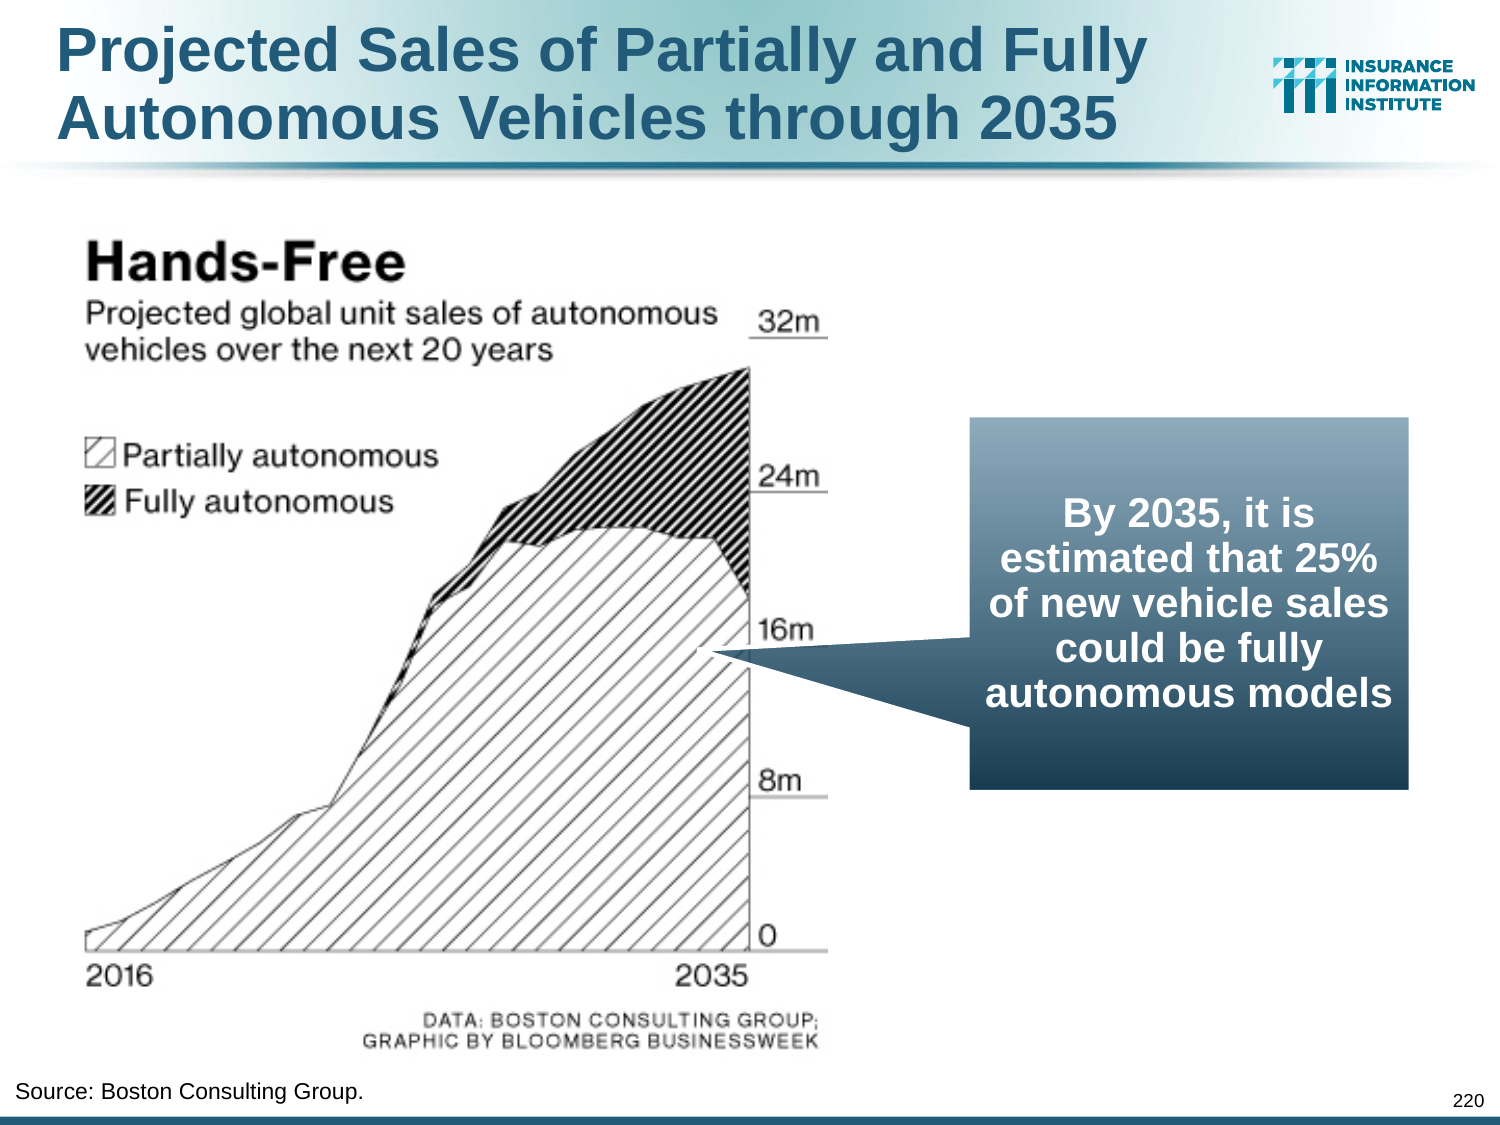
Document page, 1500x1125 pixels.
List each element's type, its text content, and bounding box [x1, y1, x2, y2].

title Projected Sales of Partially and Fully Autonomous Vehicles through 2035 [48, 14, 1264, 157]
picture [79, 225, 828, 1064]
slide_number 220 [1410, 1091, 1485, 1112]
text_box Source: Boston Consulting Group. [0, 1068, 1353, 1112]
picture [0, 0, 1500, 189]
text_box By 2035, it is estimated that 25% of new vehicle sales could be fully autonomous models [831, 415, 1411, 793]
